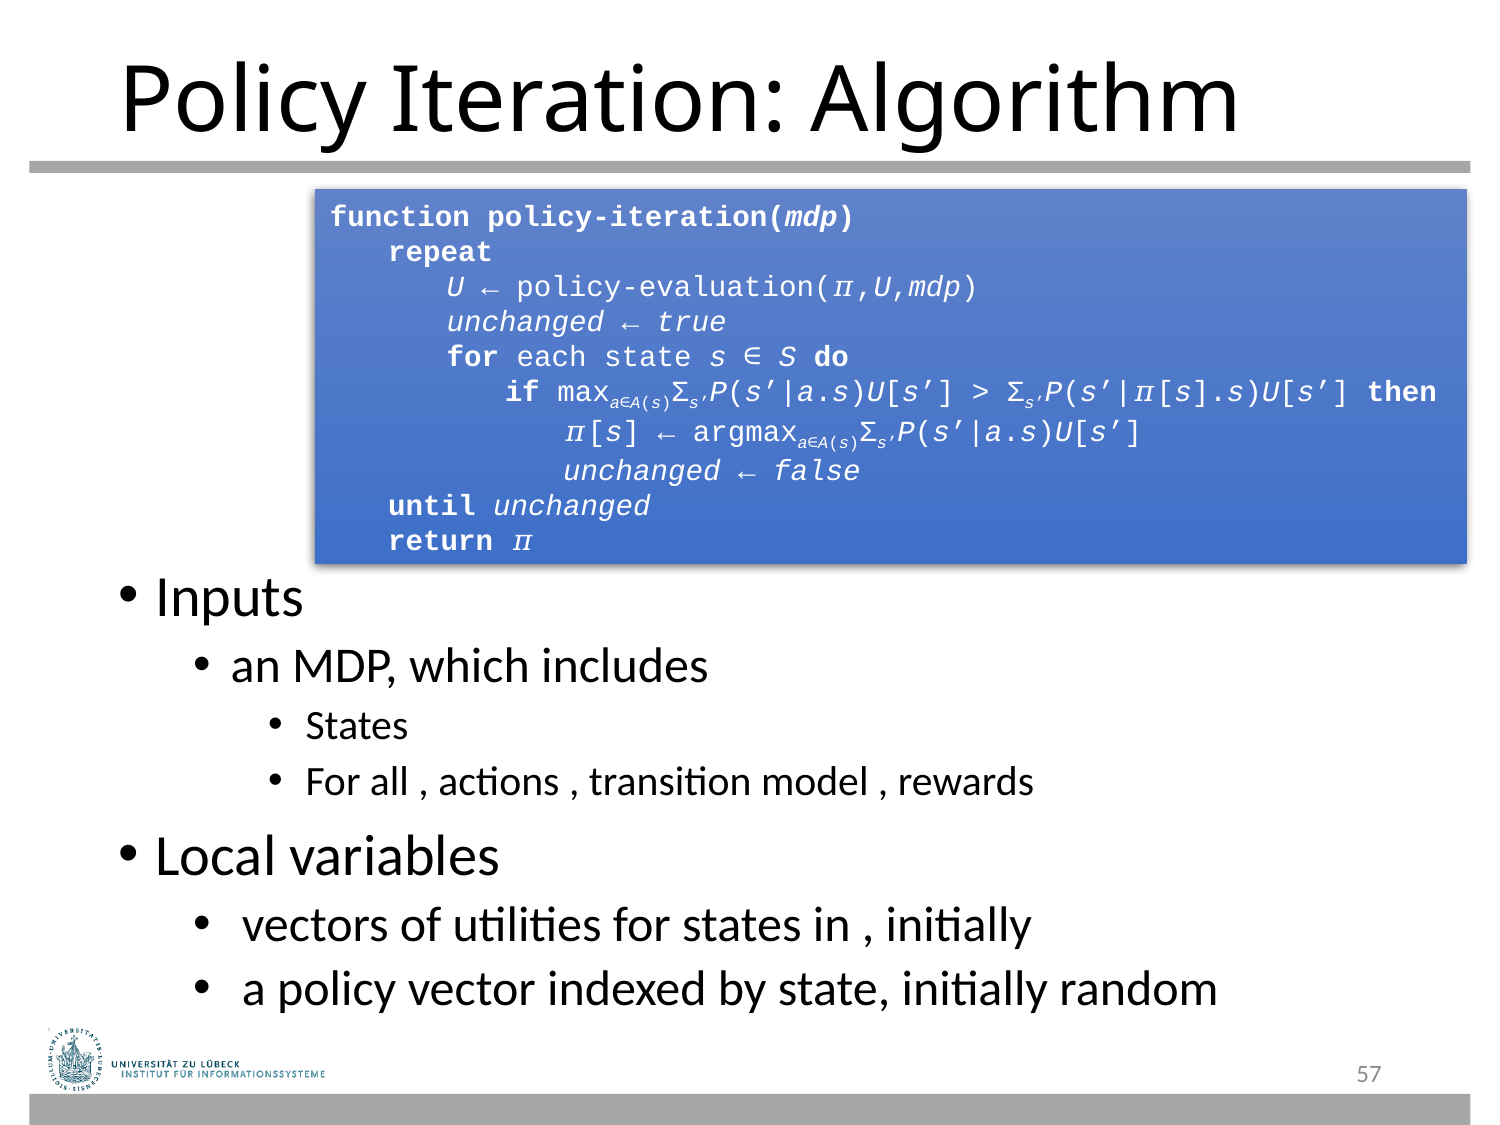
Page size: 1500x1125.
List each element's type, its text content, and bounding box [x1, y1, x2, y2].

title Policy Iteration: Algorithm [103, 42, 1397, 161]
text_box function policy-iteration(mdp) repeat U ← policy-evaluation(𝜋,U,mdp) unchanged ← true for each state s ∈ S do if maxa∈A(s)Σs’P(s’|a.s)U[s’] > Σs’P(s’|𝜋[s].s)U[s’] then 𝜋[s] ← argmaxa∈A(s)Σs’P(s’|a.s)U[s’] unchanged ← false until unchanged return 𝜋 [315, 189, 1467, 564]
slide_number 57 [1059, 1042, 1397, 1103]
